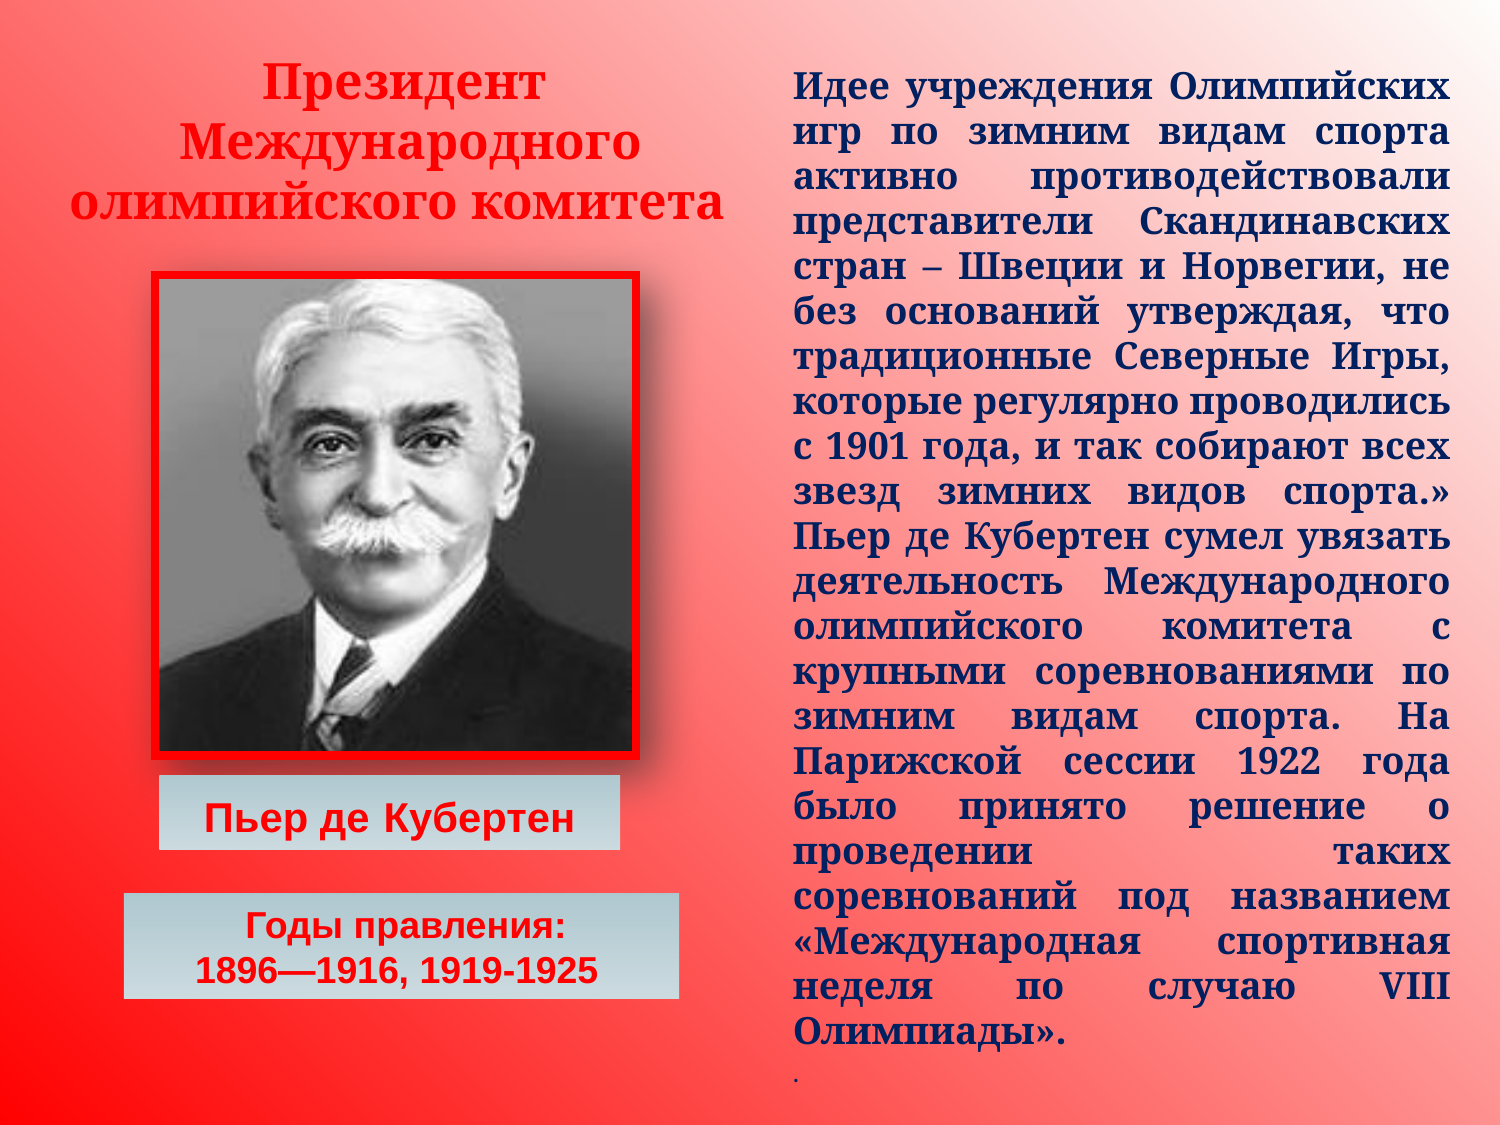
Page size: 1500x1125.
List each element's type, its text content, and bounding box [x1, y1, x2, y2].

text_box Пьер де Кубертен [159, 775, 621, 850]
text_box Годы правления: 1896—1916, 1919-1925 [123, 893, 680, 999]
text_box Президент Международного олимпийского комитета [29, 42, 780, 238]
list Идее учреждения Олимпийских игр по зимним видам спорта активно противодействовали представители Скандинавских стран – Швеции и Норвегии, не без оснований утверждая, что традиционные Северные Игры, которые регулярно проводились с 1901 года, и так собирают всех звезд зимних видов спорта.» Пьер де Кубертен сумел увязать деятельность Международного олимпийского комитета с крупными соревнованиями по зимним видам спорта. На Парижской сессии 1922 года было принято решение о проведении таких соревнований под названием «Международная спортивная неделя по случаю VIII Олимпиады». . [785, 54, 1459, 930]
picture [159, 278, 633, 752]
